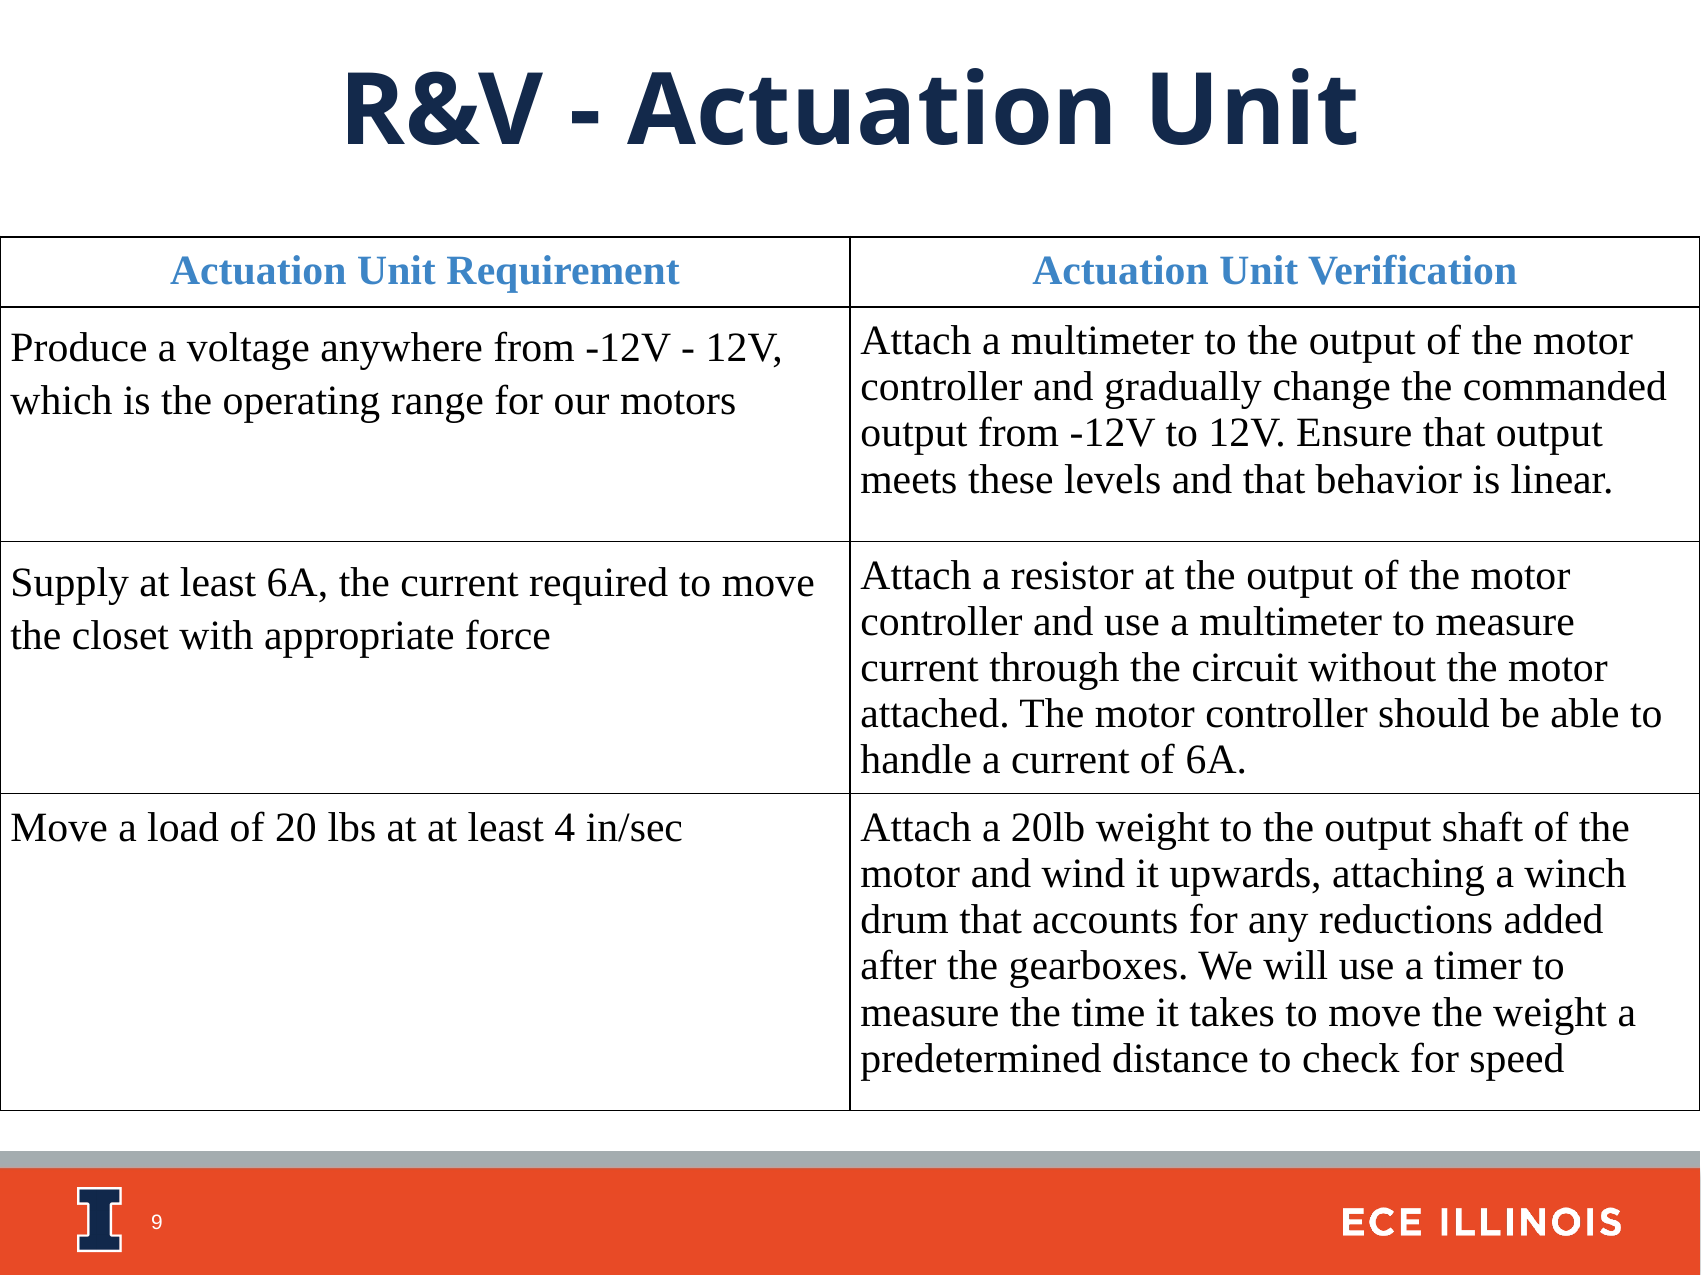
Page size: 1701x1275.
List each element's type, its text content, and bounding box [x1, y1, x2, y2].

table_header Actuation Unit Verification [851, 238, 1699, 306]
table_cell Move a load of 20 lbs at at least 4 in/sec [1, 794, 849, 1110]
list R&V - Actuation Unit [0, 37, 1700, 236]
slide_number ‹#› [136, 1187, 224, 1256]
picture [0, 1151, 1700, 1257]
table_cell Supply at least 6A, the current required to move the closet with appropriate force [1, 542, 849, 793]
table_cell Produce a voltage anywhere from -12V - 12V, which is the operating range for our motors [1, 308, 849, 541]
picture [1343, 1207, 1621, 1236]
table_cell Attach a multimeter to the output of the motor controller and gradually change the commanded output from -12V to 12V. Ensure that output meets these levels and that behavior is linear. [851, 308, 1699, 541]
table_cell Attach a 20lb weight to the output shaft of the motor and wind it upwards, attaching a winch drum that accounts for any reductions added after the gearboxes. We will use a timer to measure the time it takes to move the weight a predetermined distance to check for speed [851, 794, 1699, 1110]
table_cell Attach a resistor at the output of the motor controller and use a multimeter to measure current through the circuit without the motor attached. The motor controller should be able to handle a current of 6A. [851, 542, 1699, 793]
table_header Actuation Unit Requirement [1, 238, 849, 306]
